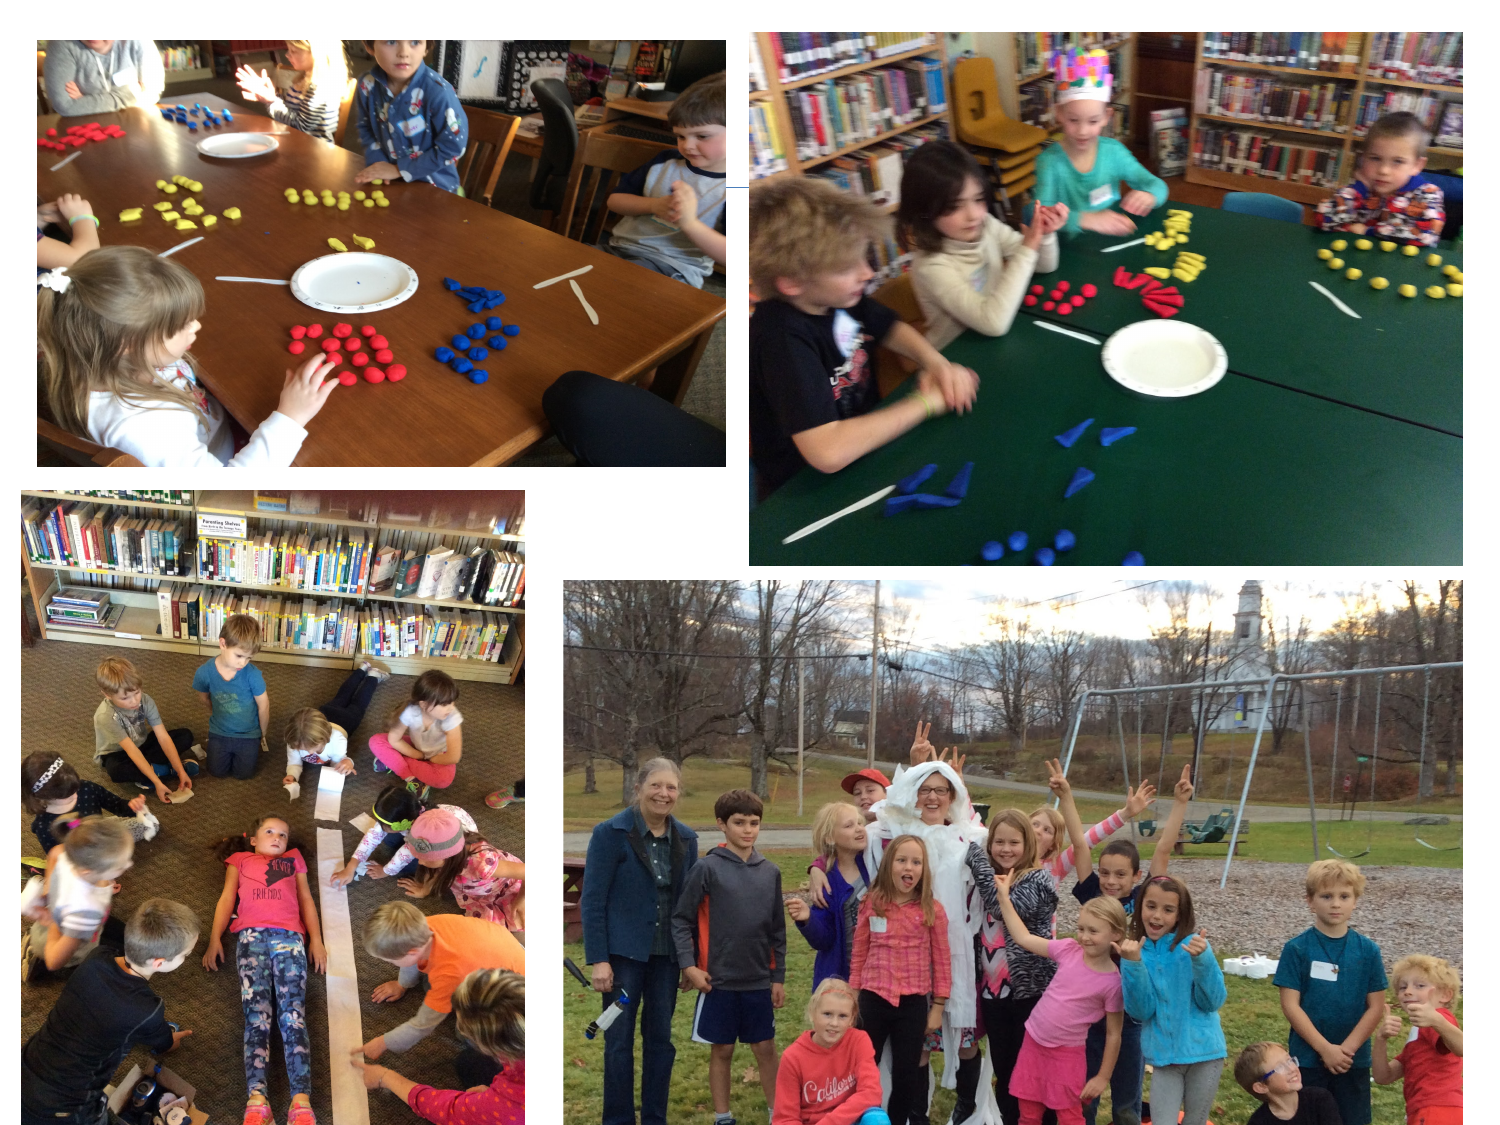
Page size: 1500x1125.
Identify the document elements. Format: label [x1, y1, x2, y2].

picture [37, 40, 726, 468]
picture [20, 490, 525, 1125]
picture [748, 31, 1464, 566]
picture [563, 580, 1464, 1125]
